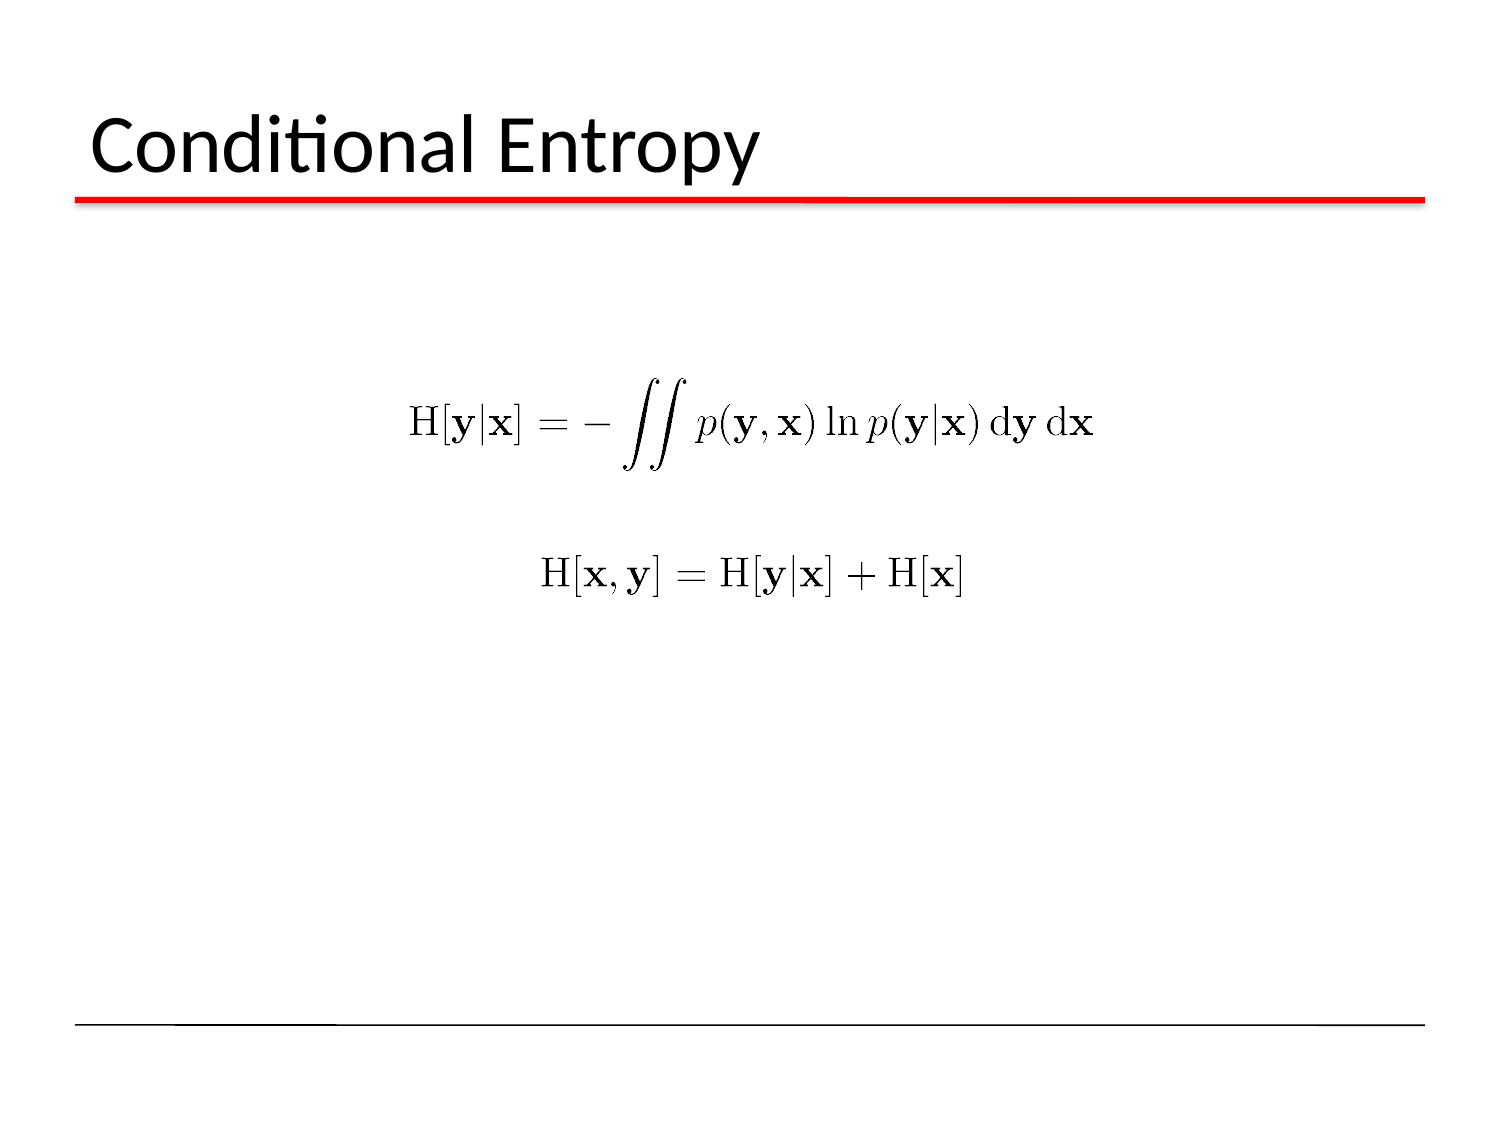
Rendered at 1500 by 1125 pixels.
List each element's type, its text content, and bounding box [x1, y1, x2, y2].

title Conditional Entropy [75, 45, 1425, 233]
picture [537, 553, 963, 601]
picture [405, 374, 1094, 476]
